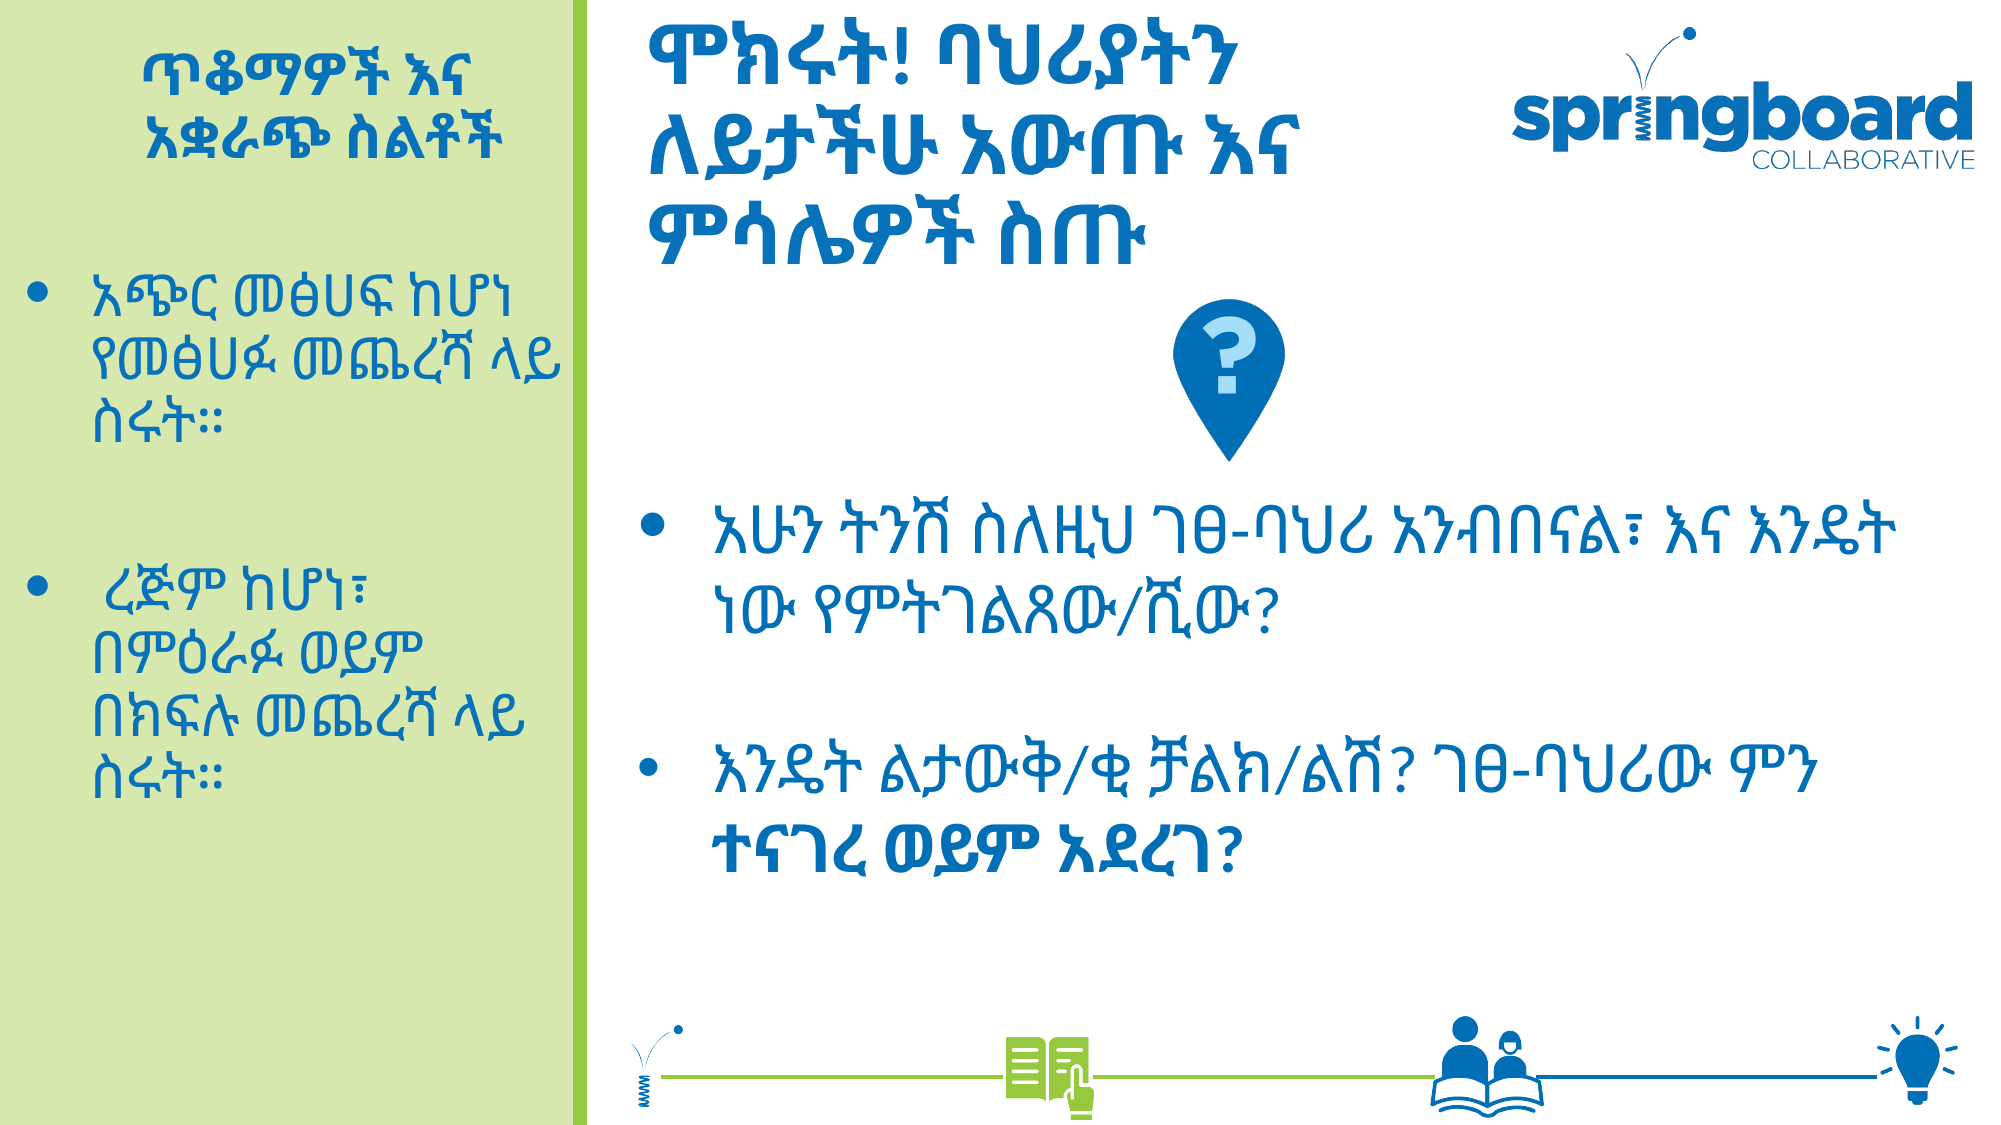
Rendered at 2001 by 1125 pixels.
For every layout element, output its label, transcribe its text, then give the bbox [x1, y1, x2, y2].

picture [1006, 1037, 1094, 1120]
list አሁን ትንሽ ስለዚህ ገፀ-ባህሪ አንብበናል፣ እና እንዴት ነው የምትገልጸው/ሺው? እንዴት ልታውቅ/ቂ ቻልክ/ልሽ? ገፀ-ባህሪው ምን ተናገረ ወይም አደረገ? [621, 319, 1958, 1001]
title ሞክሩት! ባህሪያትን ለይታችሁ አውጡ እና ምሳሌዎች ስጡ [602, 37, 1513, 259]
list አጭር መፅሀፍ ከሆነ የመፅሀፉ መጨረሻ ላይ ስሩት። ረጅም ከሆነ፣ በምዕራፉ ወይም በክፍሉ መጨረሻ ላይ ስሩት። [0, 258, 581, 630]
list ጥቆማዎች እና አቋራጭ ስልቶች [0, 37, 574, 128]
picture [1430, 1016, 1544, 1118]
picture [1172, 296, 1285, 463]
picture [631, 1025, 683, 1107]
picture [1512, 27, 1975, 169]
picture [1877, 1016, 1958, 1105]
